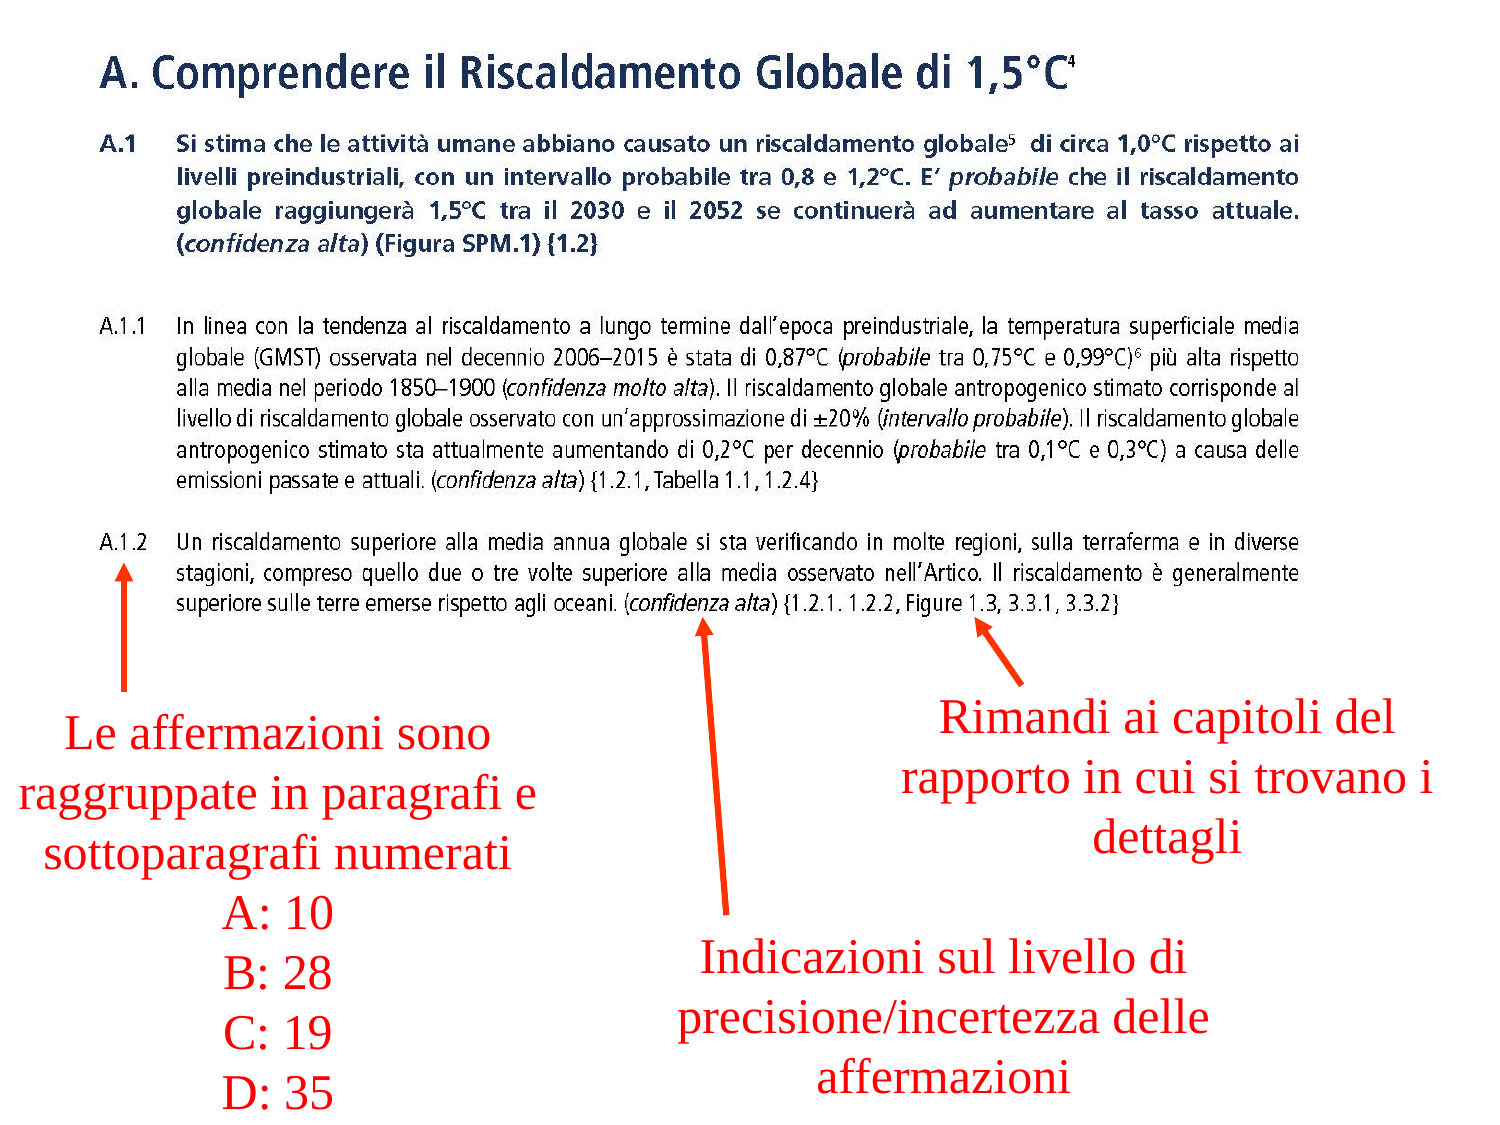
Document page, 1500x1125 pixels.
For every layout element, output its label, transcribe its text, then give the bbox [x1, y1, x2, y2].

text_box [636, 616, 1251, 1113]
picture [76, 37, 1321, 634]
text_box Le affermazioni sono raggruppate in paragrafi e sottoparagrafi numerati A: 10 B: 28 C: 19 D: 35 [0, 692, 556, 1125]
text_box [1251, 616, 1475, 873]
